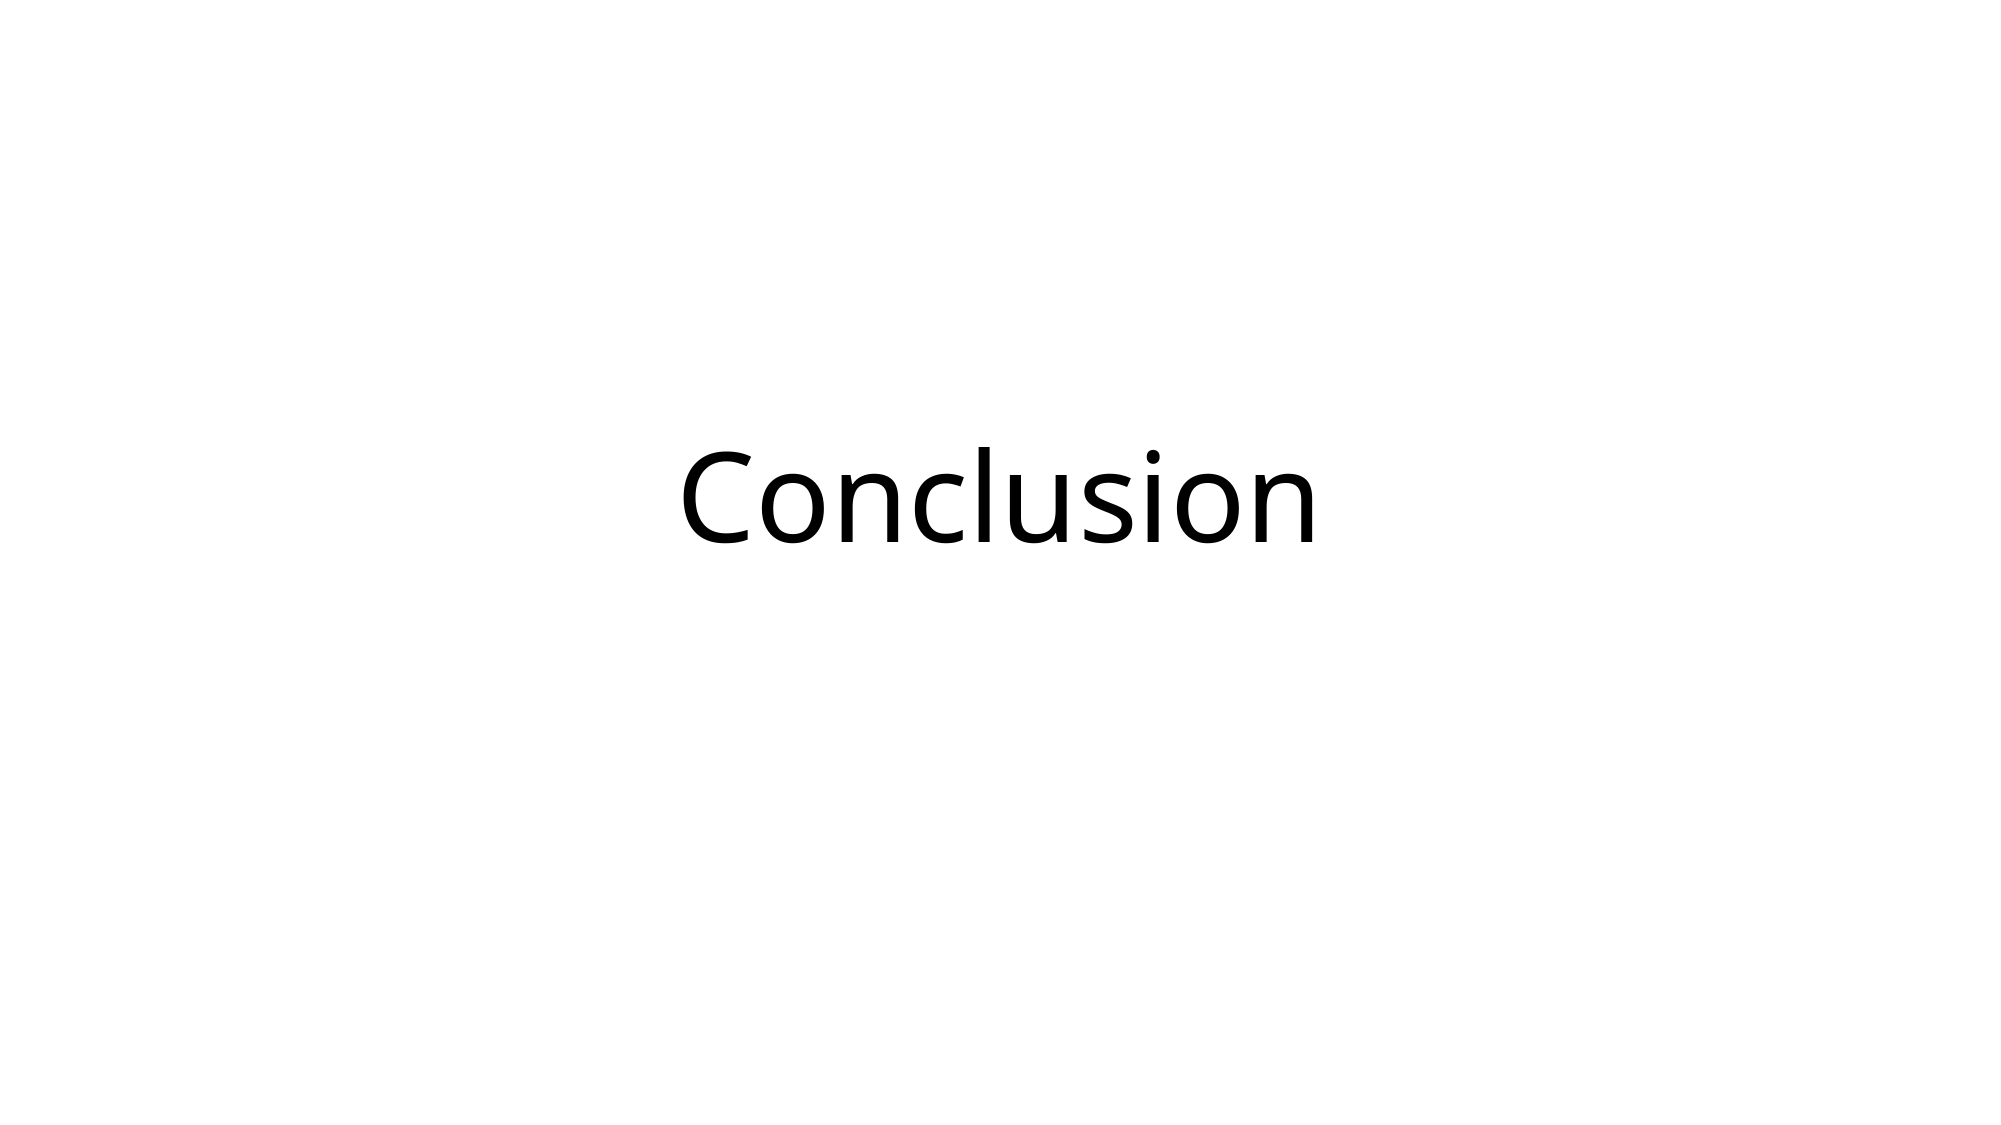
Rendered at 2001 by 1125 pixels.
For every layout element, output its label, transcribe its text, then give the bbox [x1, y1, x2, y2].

title Conclusion [237, 185, 1763, 578]
